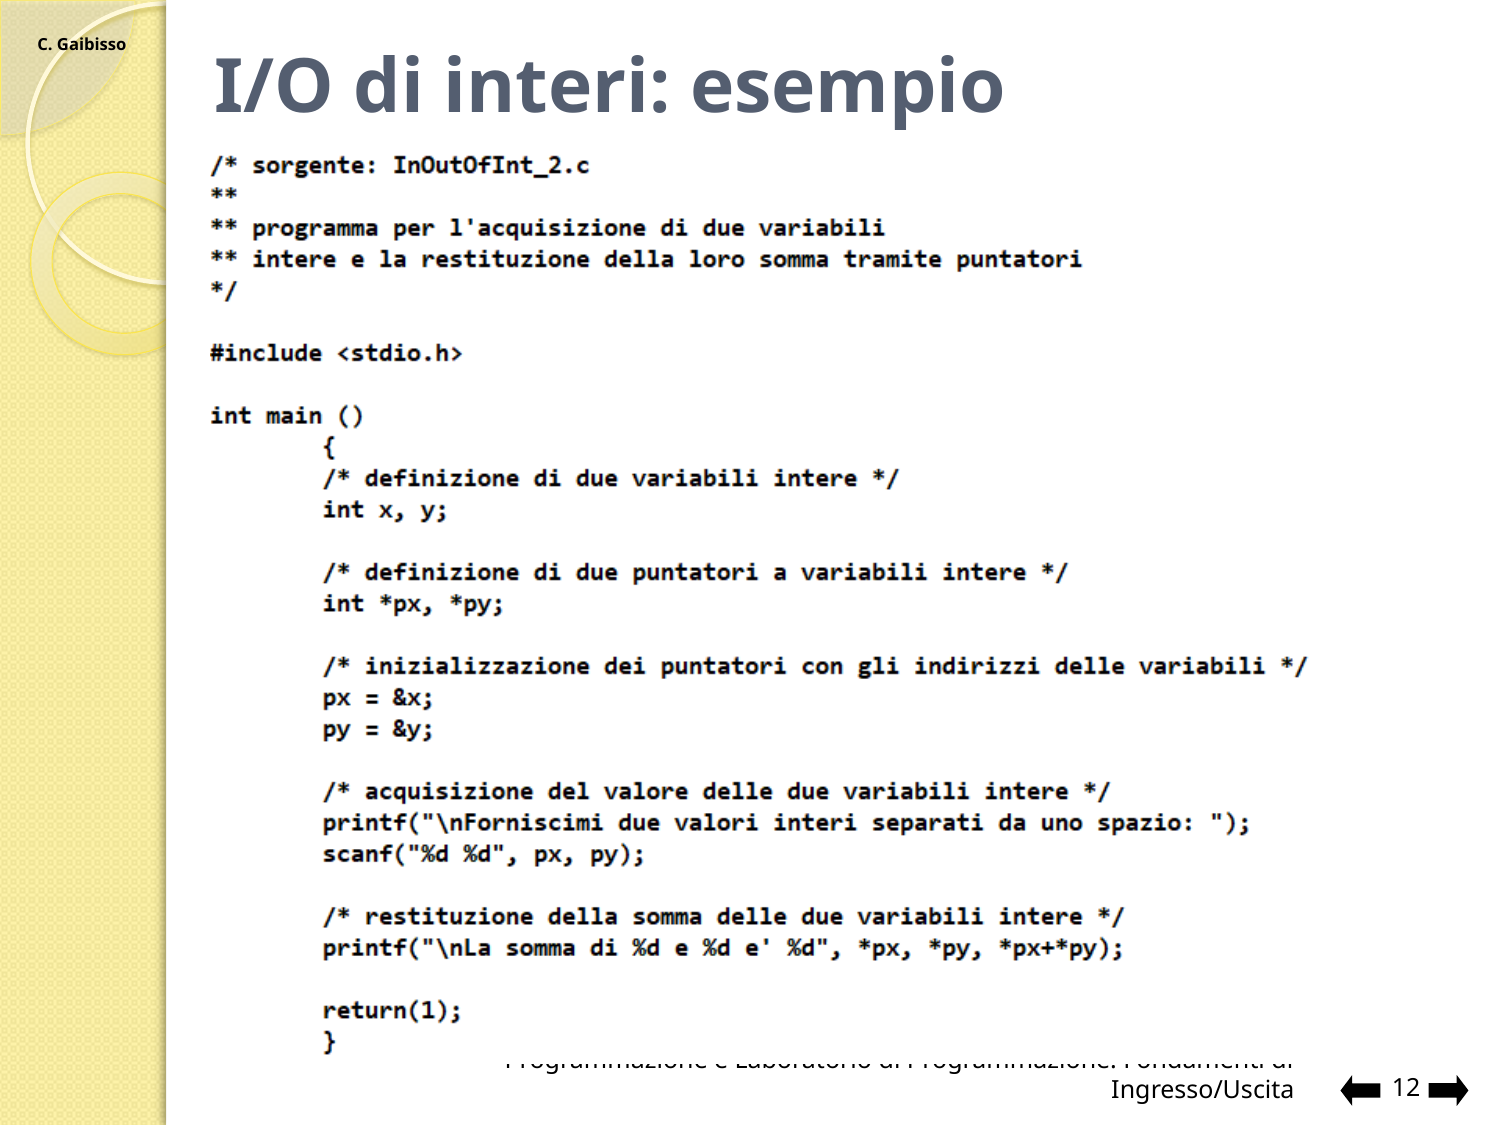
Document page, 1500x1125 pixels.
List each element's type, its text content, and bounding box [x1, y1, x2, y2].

title I/O di interi: esempio [199, 29, 1430, 136]
picture [210, 150, 1360, 1064]
slide_number 12 [1324, 1034, 1488, 1113]
footer Programmazione e Laboratorio di Programmazione: Fondamenti di Ingresso/Uscita [304, 1073, 1310, 1112]
